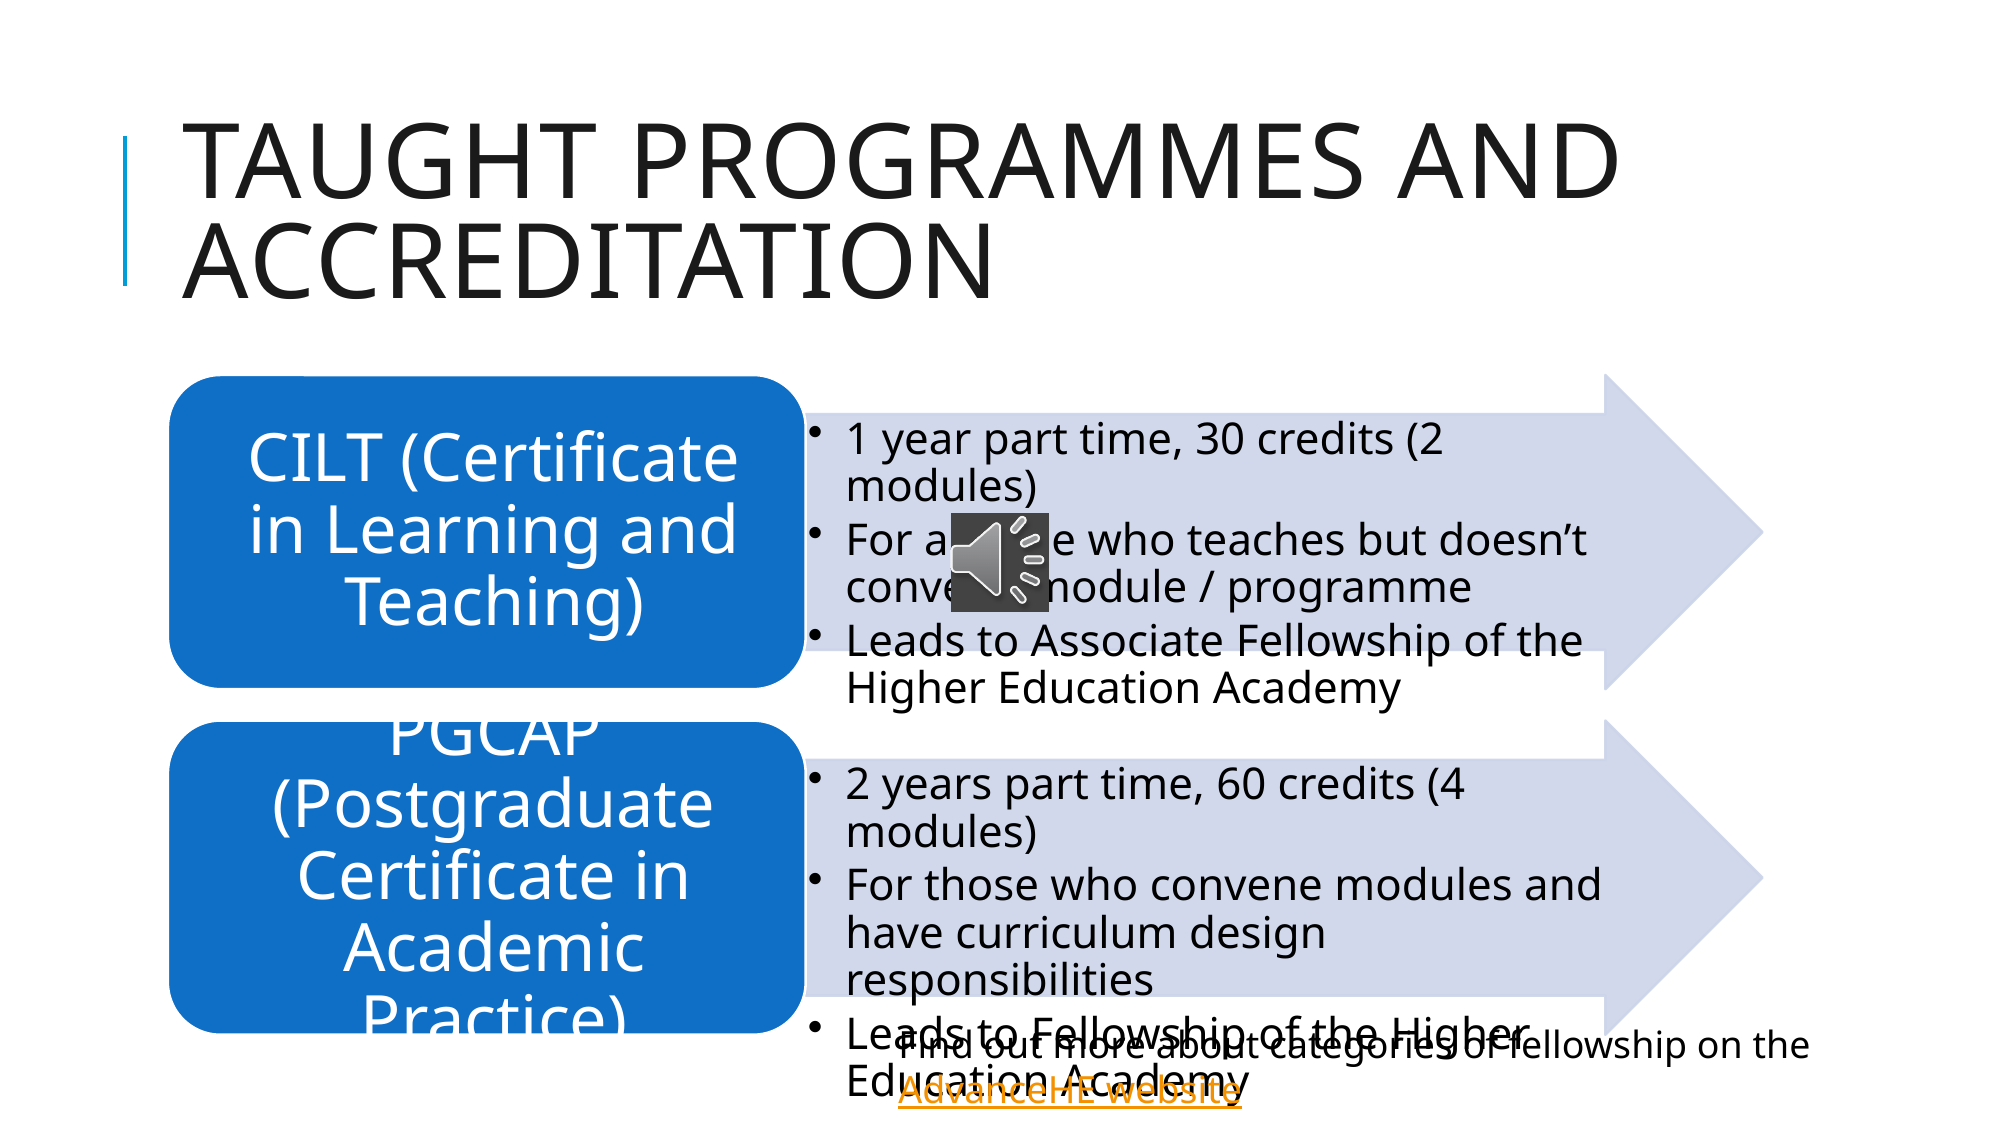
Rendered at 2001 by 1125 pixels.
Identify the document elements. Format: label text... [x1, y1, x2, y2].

text_box Find out more about categories of fellowship on the AdvanceHE website [883, 1013, 1967, 1124]
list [167, 374, 1763, 1036]
picture [949, 512, 1051, 613]
title Taught programmes and accreditation [168, 96, 1763, 342]
